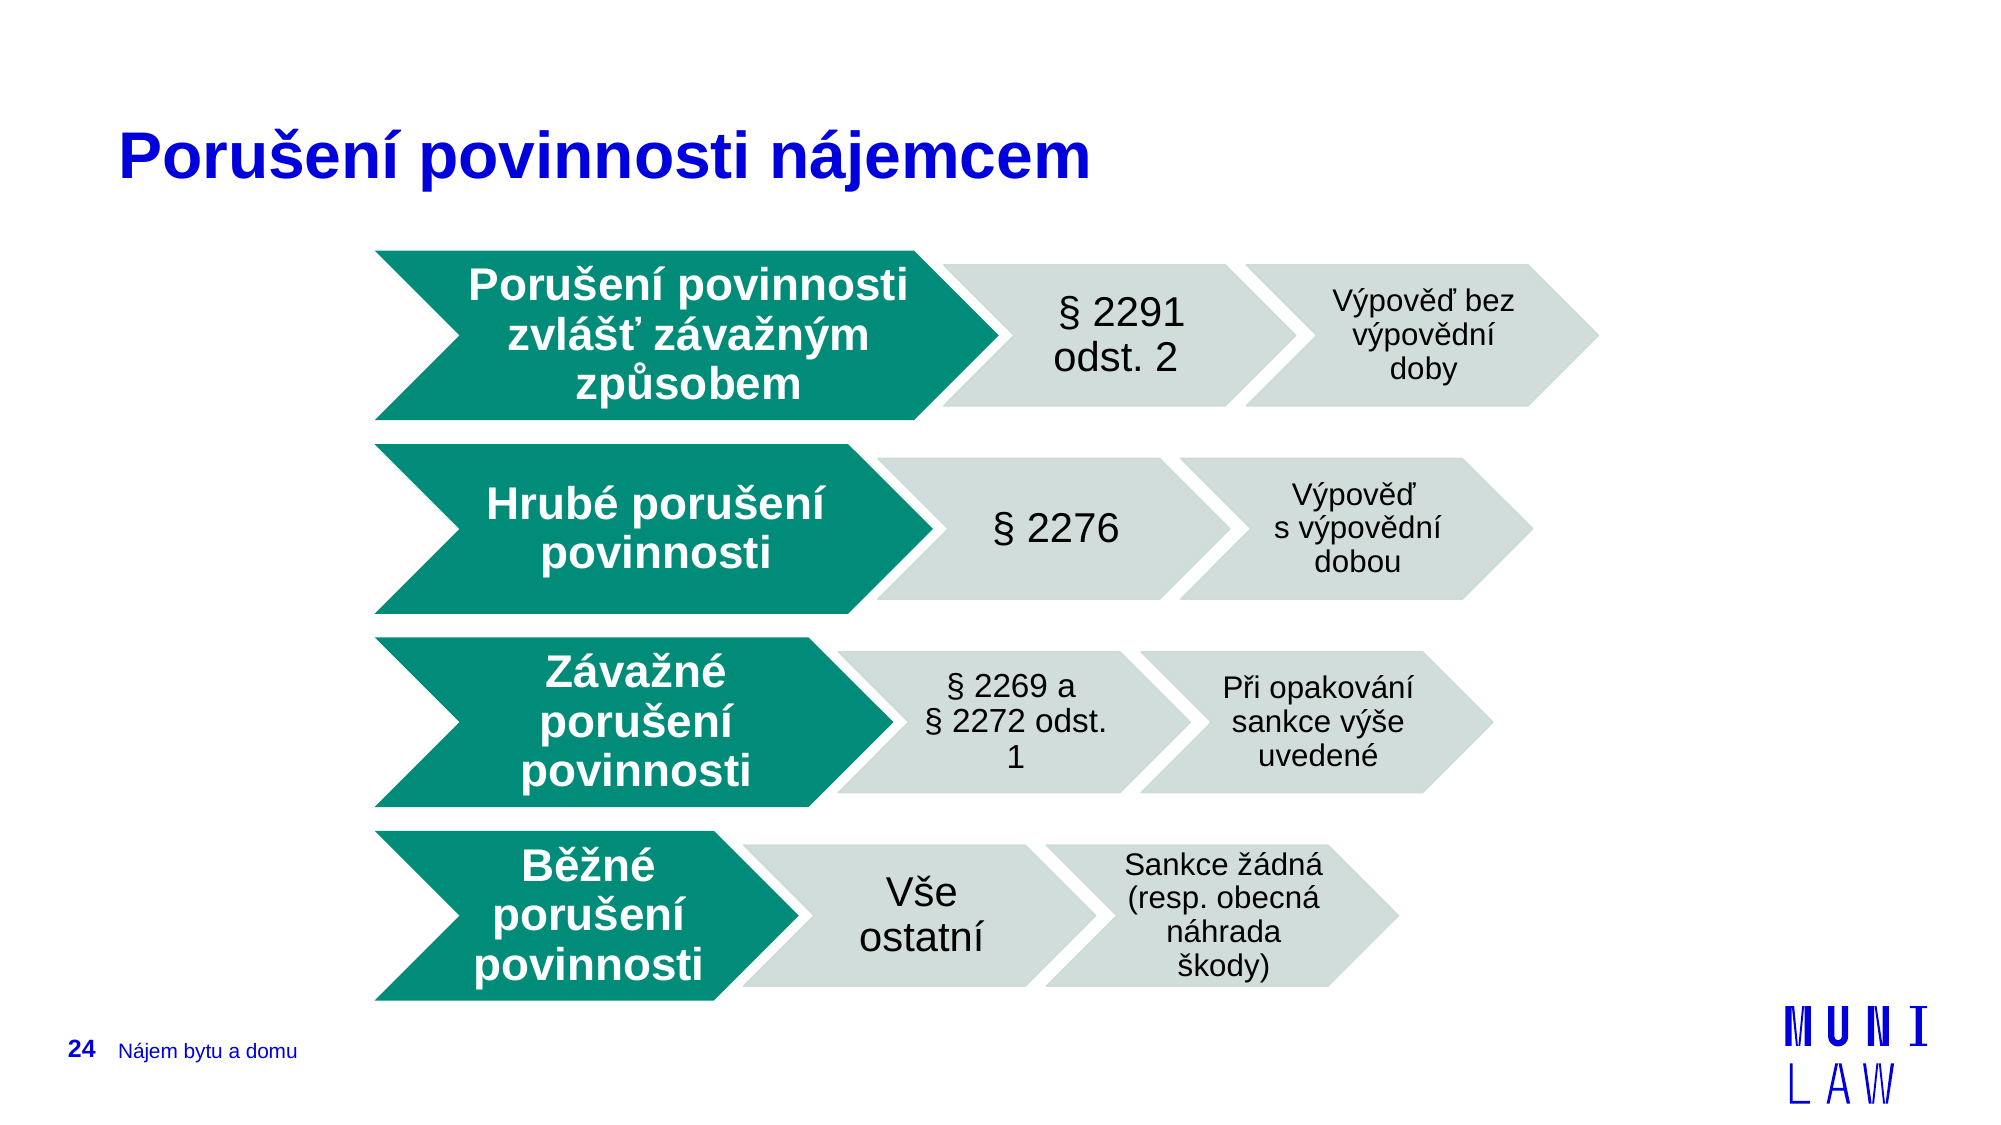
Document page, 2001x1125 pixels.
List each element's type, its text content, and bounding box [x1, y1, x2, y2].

footer Nájem bytu a domu [119, 1021, 1418, 1063]
slide_number 24 [67, 1021, 119, 1063]
title Porušení povinnosti nájemcem [118, 118, 1883, 193]
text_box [49, 250, 1924, 1001]
